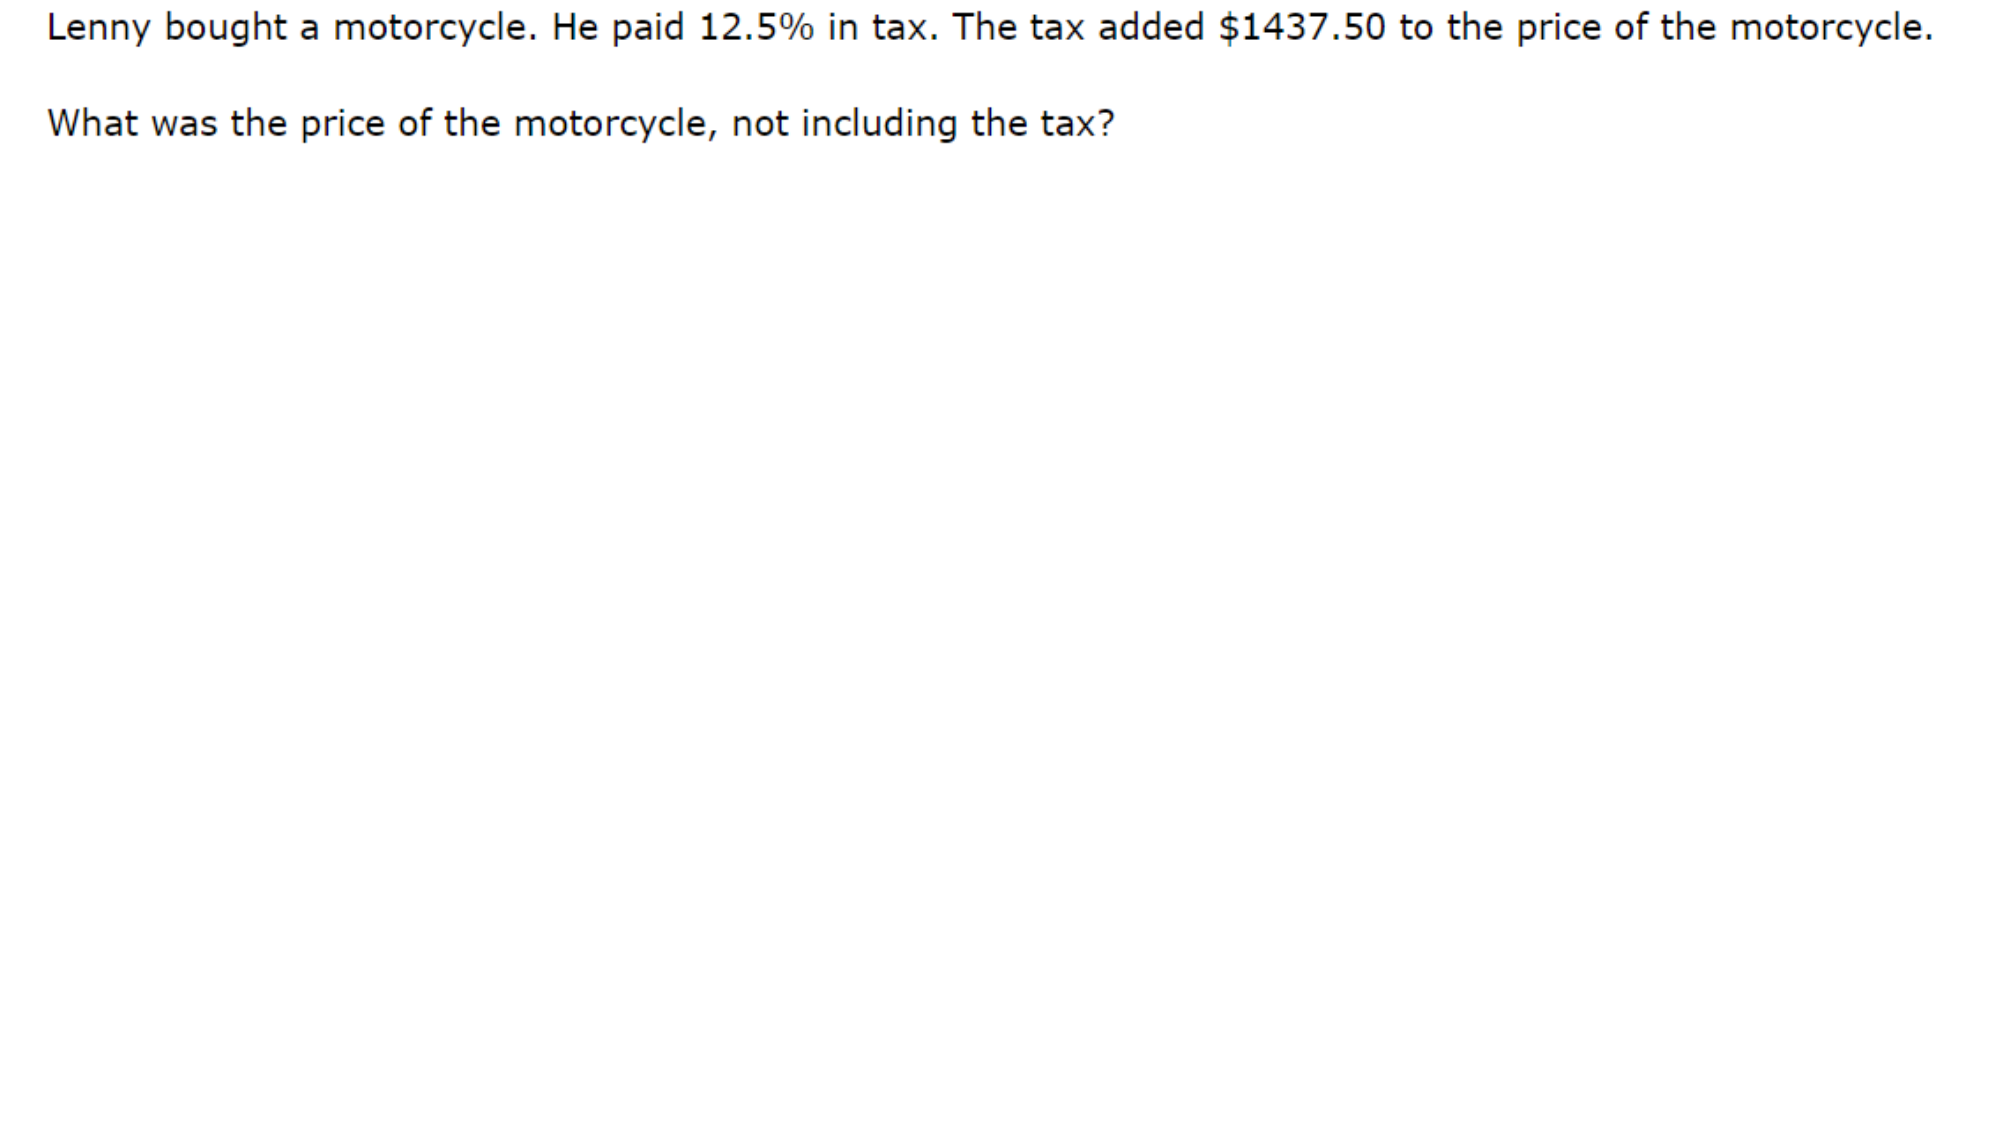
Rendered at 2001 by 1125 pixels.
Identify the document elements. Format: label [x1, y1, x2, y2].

picture [35, 0, 1951, 170]
